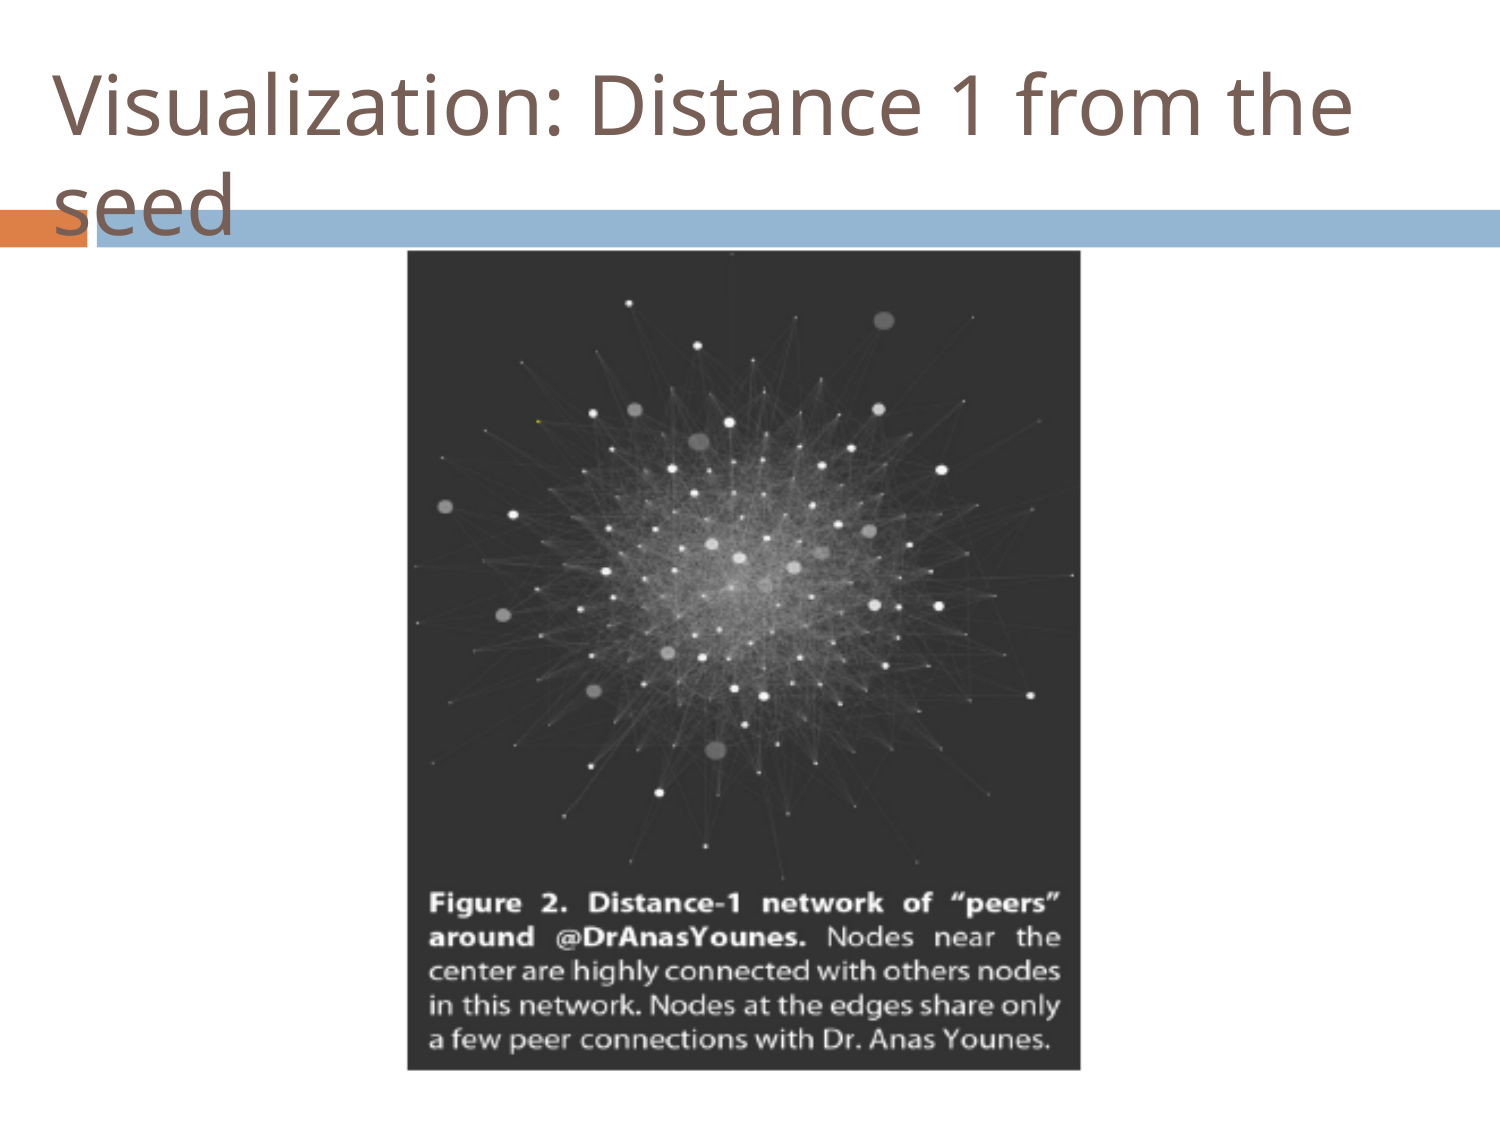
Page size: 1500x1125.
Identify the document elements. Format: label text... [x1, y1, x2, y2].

picture [399, 249, 1088, 1081]
text_box Visualization: Distance 1 from the seed [37, 37, 1463, 188]
